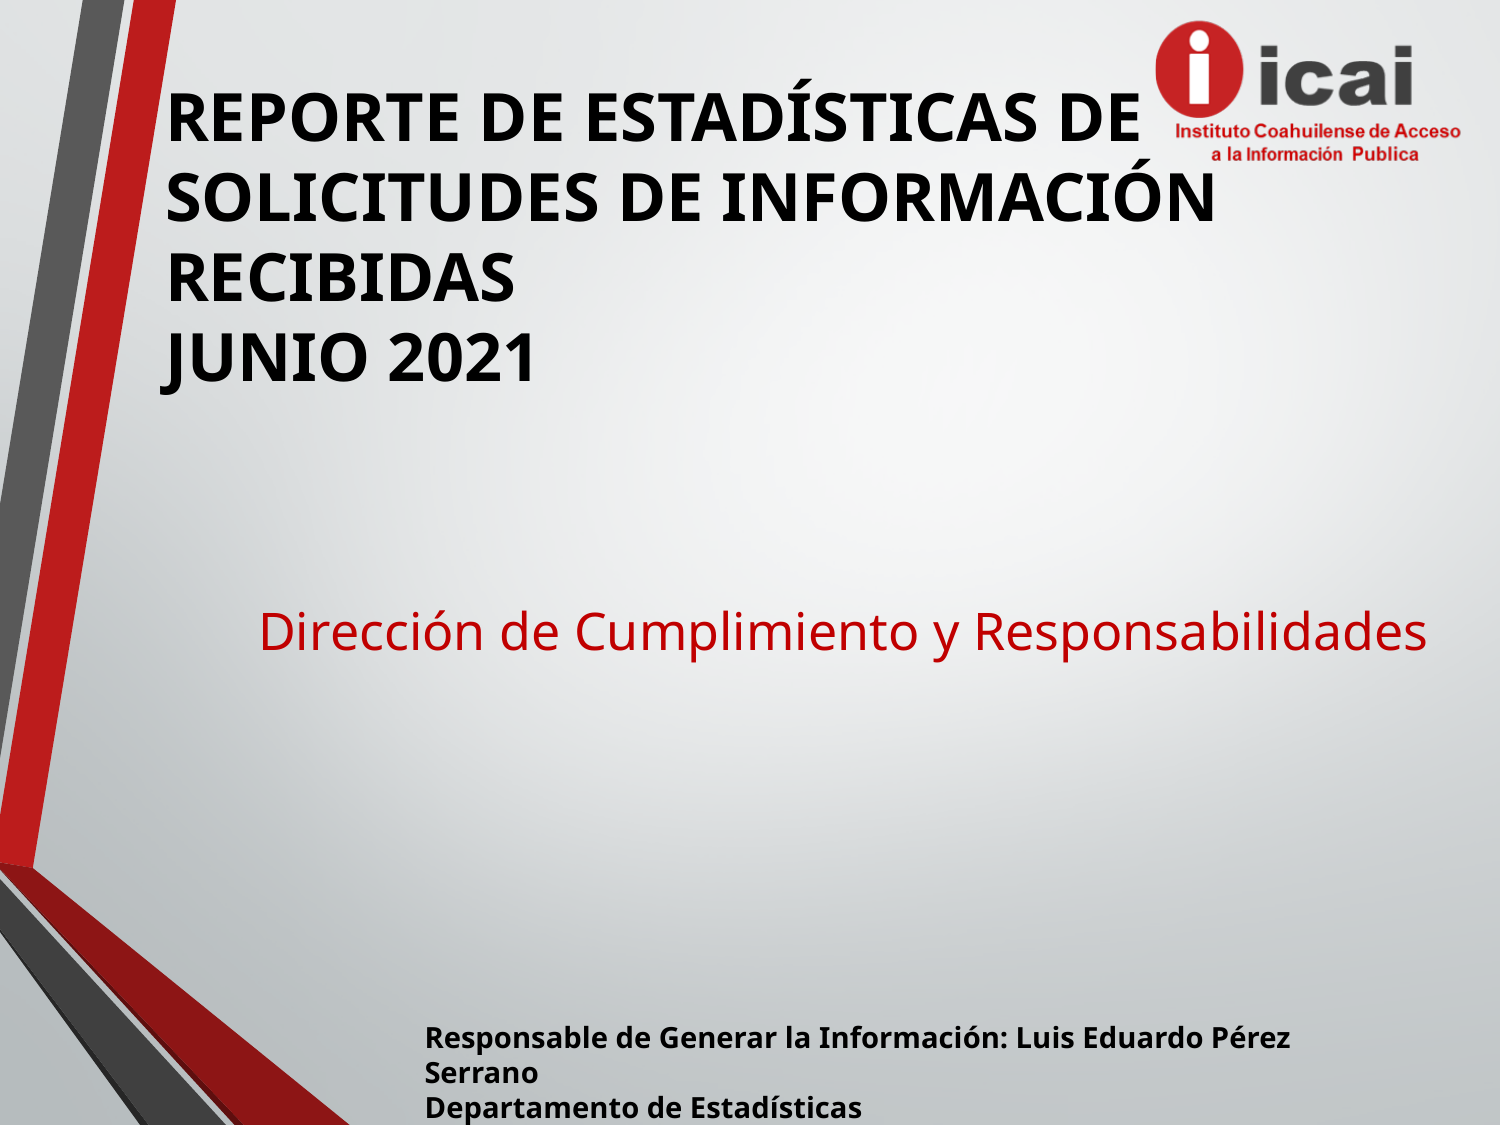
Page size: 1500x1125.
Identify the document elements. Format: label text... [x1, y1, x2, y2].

text_box Responsable de Generar la Información: Luis Eduardo Pérez Serrano Departamento de Estadísticas Fecha de actualización: Julio 2021 [409, 1012, 1355, 1125]
text_box Dirección de Cumplimiento y Responsabilidades [171, 590, 1446, 703]
text_box REPORTE DE ESTADÍSTICAS DE SOLICITUDES DE INFORMACIÓN RECIBIDAS JUNIO 2021 [149, 176, 1425, 293]
picture [1155, 2, 1485, 177]
